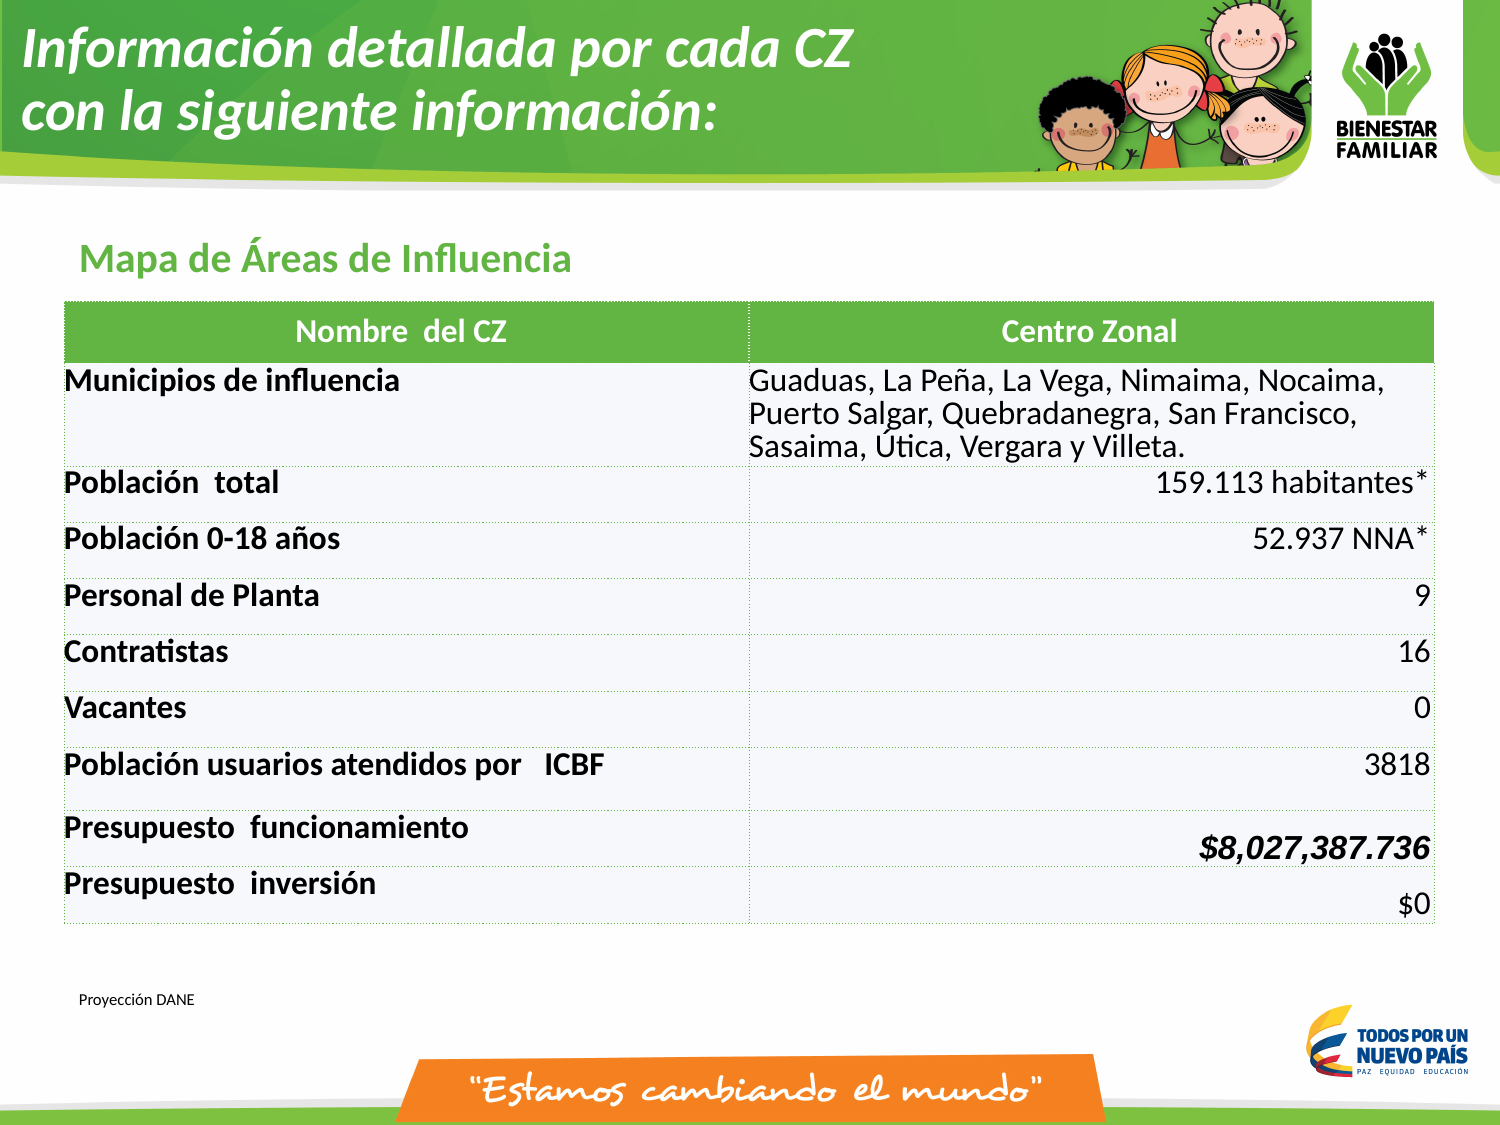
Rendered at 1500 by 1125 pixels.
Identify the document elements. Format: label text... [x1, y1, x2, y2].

table_cell 159.113 habitantes* [749, 466, 1434, 522]
table_cell 16 [749, 635, 1434, 691]
table_header Nombre del CZ [64, 301, 749, 363]
table_cell $8,027,387.736 [749, 810, 1434, 867]
table_header Centro Zonal [749, 301, 1434, 363]
table_cell 52.937 NNA* [749, 522, 1434, 578]
text_box Proyección DANE [63, 981, 252, 1017]
picture [0, 0, 1500, 1125]
text_box Mapa de Áreas de Influencia [63, 223, 744, 289]
table_cell Municipios de influencia [64, 363, 749, 466]
table_cell Presupuesto funcionamiento [64, 810, 749, 867]
table_cell 3818 [749, 747, 1434, 810]
table_cell Vacantes [64, 691, 749, 747]
table_cell 0 [749, 691, 1434, 747]
table_cell $0 [749, 867, 1434, 923]
table_cell Personal de Planta [64, 578, 749, 635]
table_cell Población usuarios atendidos por ICBF [64, 747, 749, 810]
table_cell Presupuesto inversión [64, 867, 749, 923]
table_cell Guaduas, La Peña, La Vega, Nimaima, Nocaima, Puerto Salgar, Quebradanegra, San Francisco, Sasaima, Útica, Vergara y Villeta. [749, 363, 1434, 466]
title Información detallada por cada CZ con la siguiente información: [6, 9, 1357, 146]
table_cell 9 [749, 578, 1434, 635]
table_cell Población 0-18 años [64, 522, 749, 578]
table_cell Contratistas [64, 635, 749, 691]
table_cell Población total [64, 466, 749, 522]
